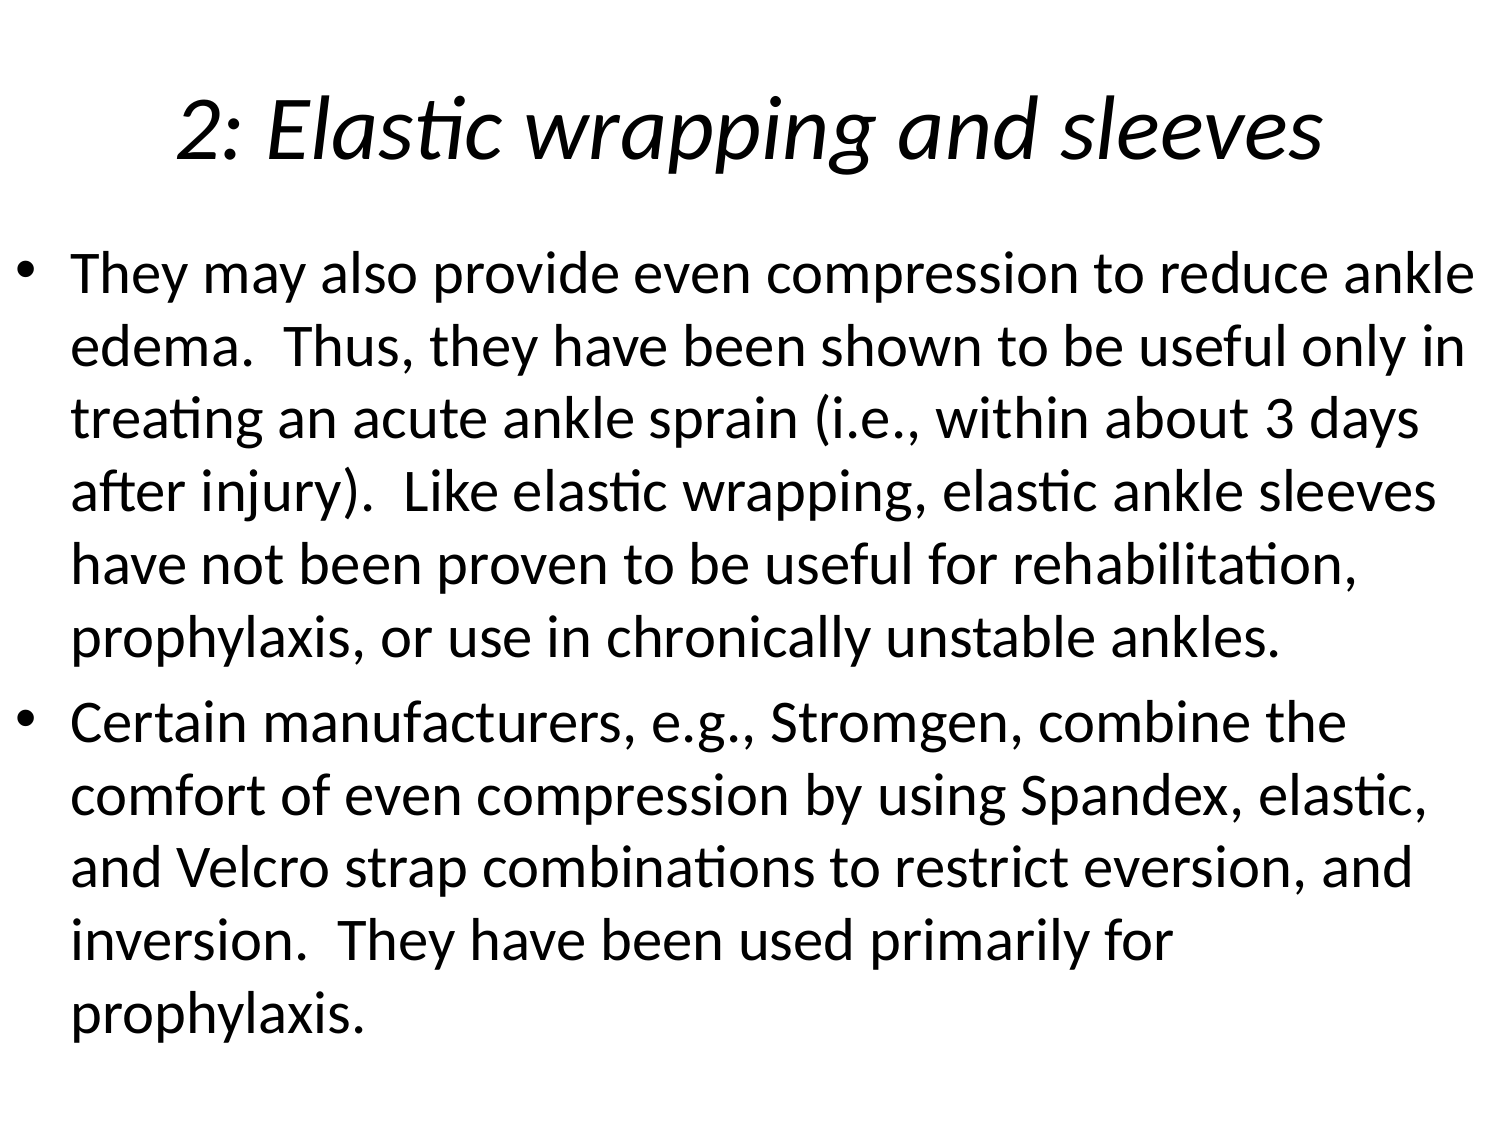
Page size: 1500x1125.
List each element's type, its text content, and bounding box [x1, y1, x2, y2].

list They may also provide even compression to reduce ankle edema. Thus, they have been shown to be useful only in treating an acute ankle sprain (i.e., within about 3 days after injury). Like elastic wrapping, elastic ankle sleeves have not been proven to be useful for rehabilitation, prophylaxis, or use in chronically unstable ankles. Certain manufacturers, e.g., Stromgen, combine the comfort of even compression by using Spandex, elastic, and Velcro strap combinations to restrict eversion, and inversion. They have been used primarily for prophylaxis. [0, 224, 1500, 1125]
title 2: Elastic wrapping and sleeves [75, 45, 1425, 200]
